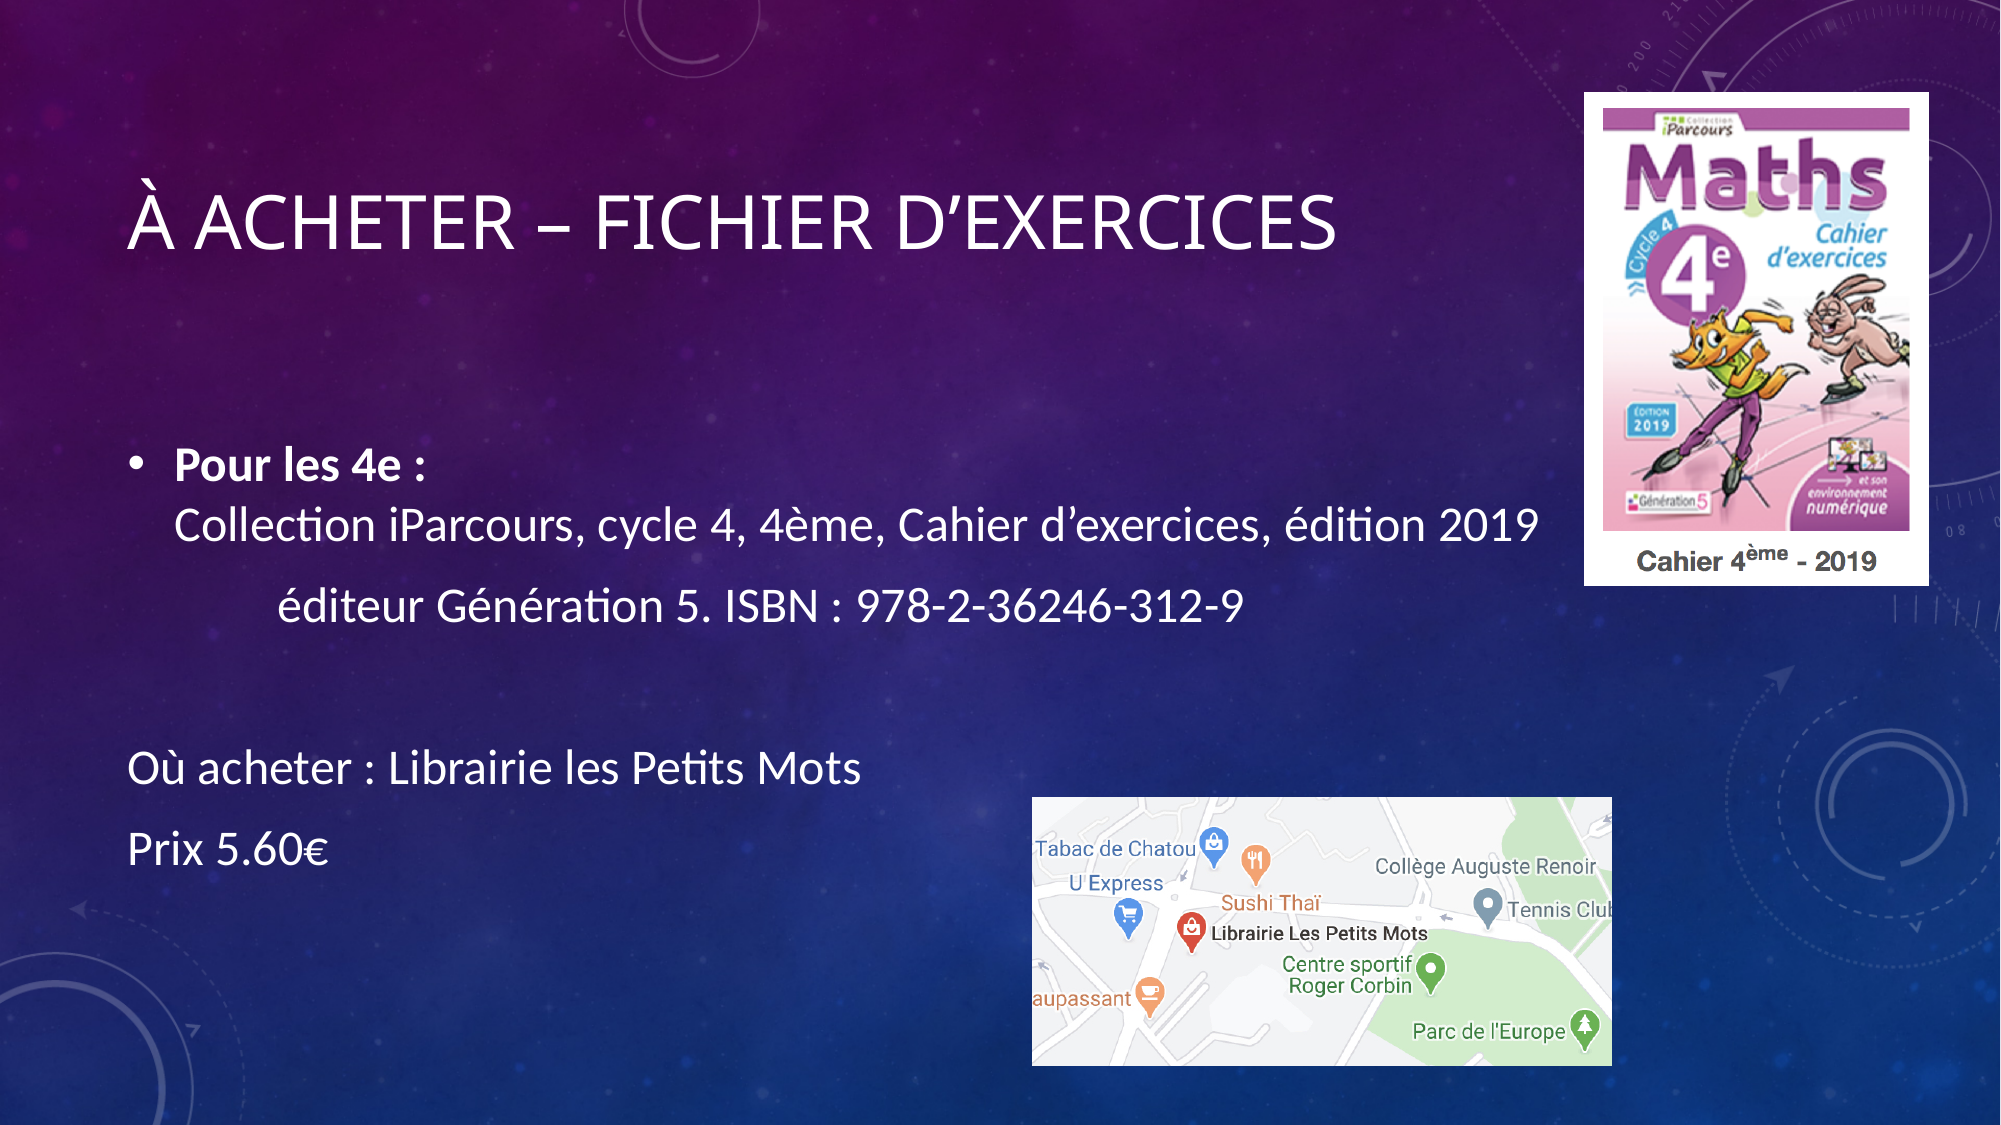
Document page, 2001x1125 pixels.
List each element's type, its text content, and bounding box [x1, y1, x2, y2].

list Pour les 4e : Collection iParcours, cycle 4, 4ème, Cahier d’exercices, édition 2019 éditeur Génération 5. ISBN : 978-2-36246-312-9 Où acheter : Librairie les Petits Mots Prix 5.60€ [112, 351, 1775, 1022]
picture [0, 0, 2001, 1125]
title à ACHETer – fichier d’exercices [112, 99, 1579, 339]
